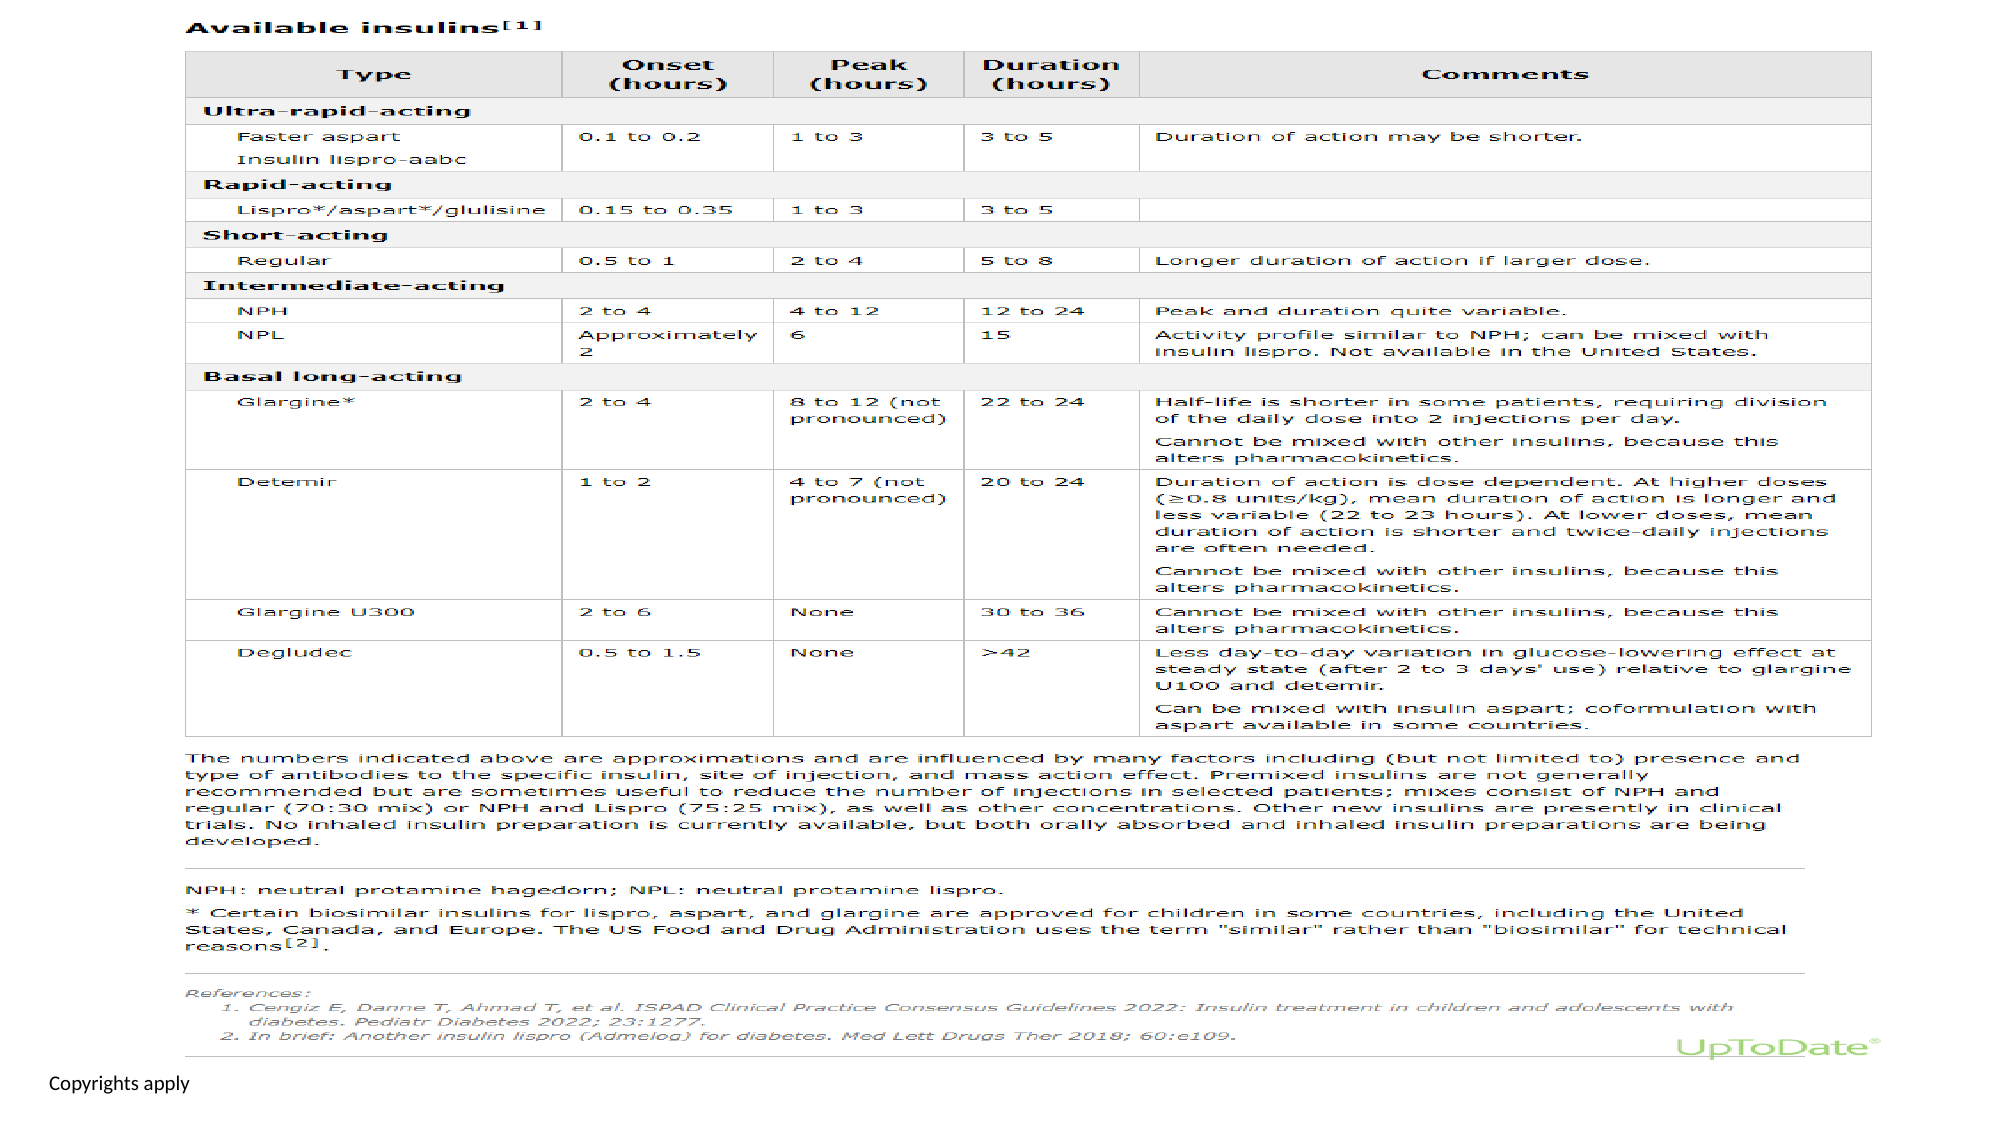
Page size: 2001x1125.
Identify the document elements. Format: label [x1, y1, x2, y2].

picture [170, 0, 1887, 1063]
